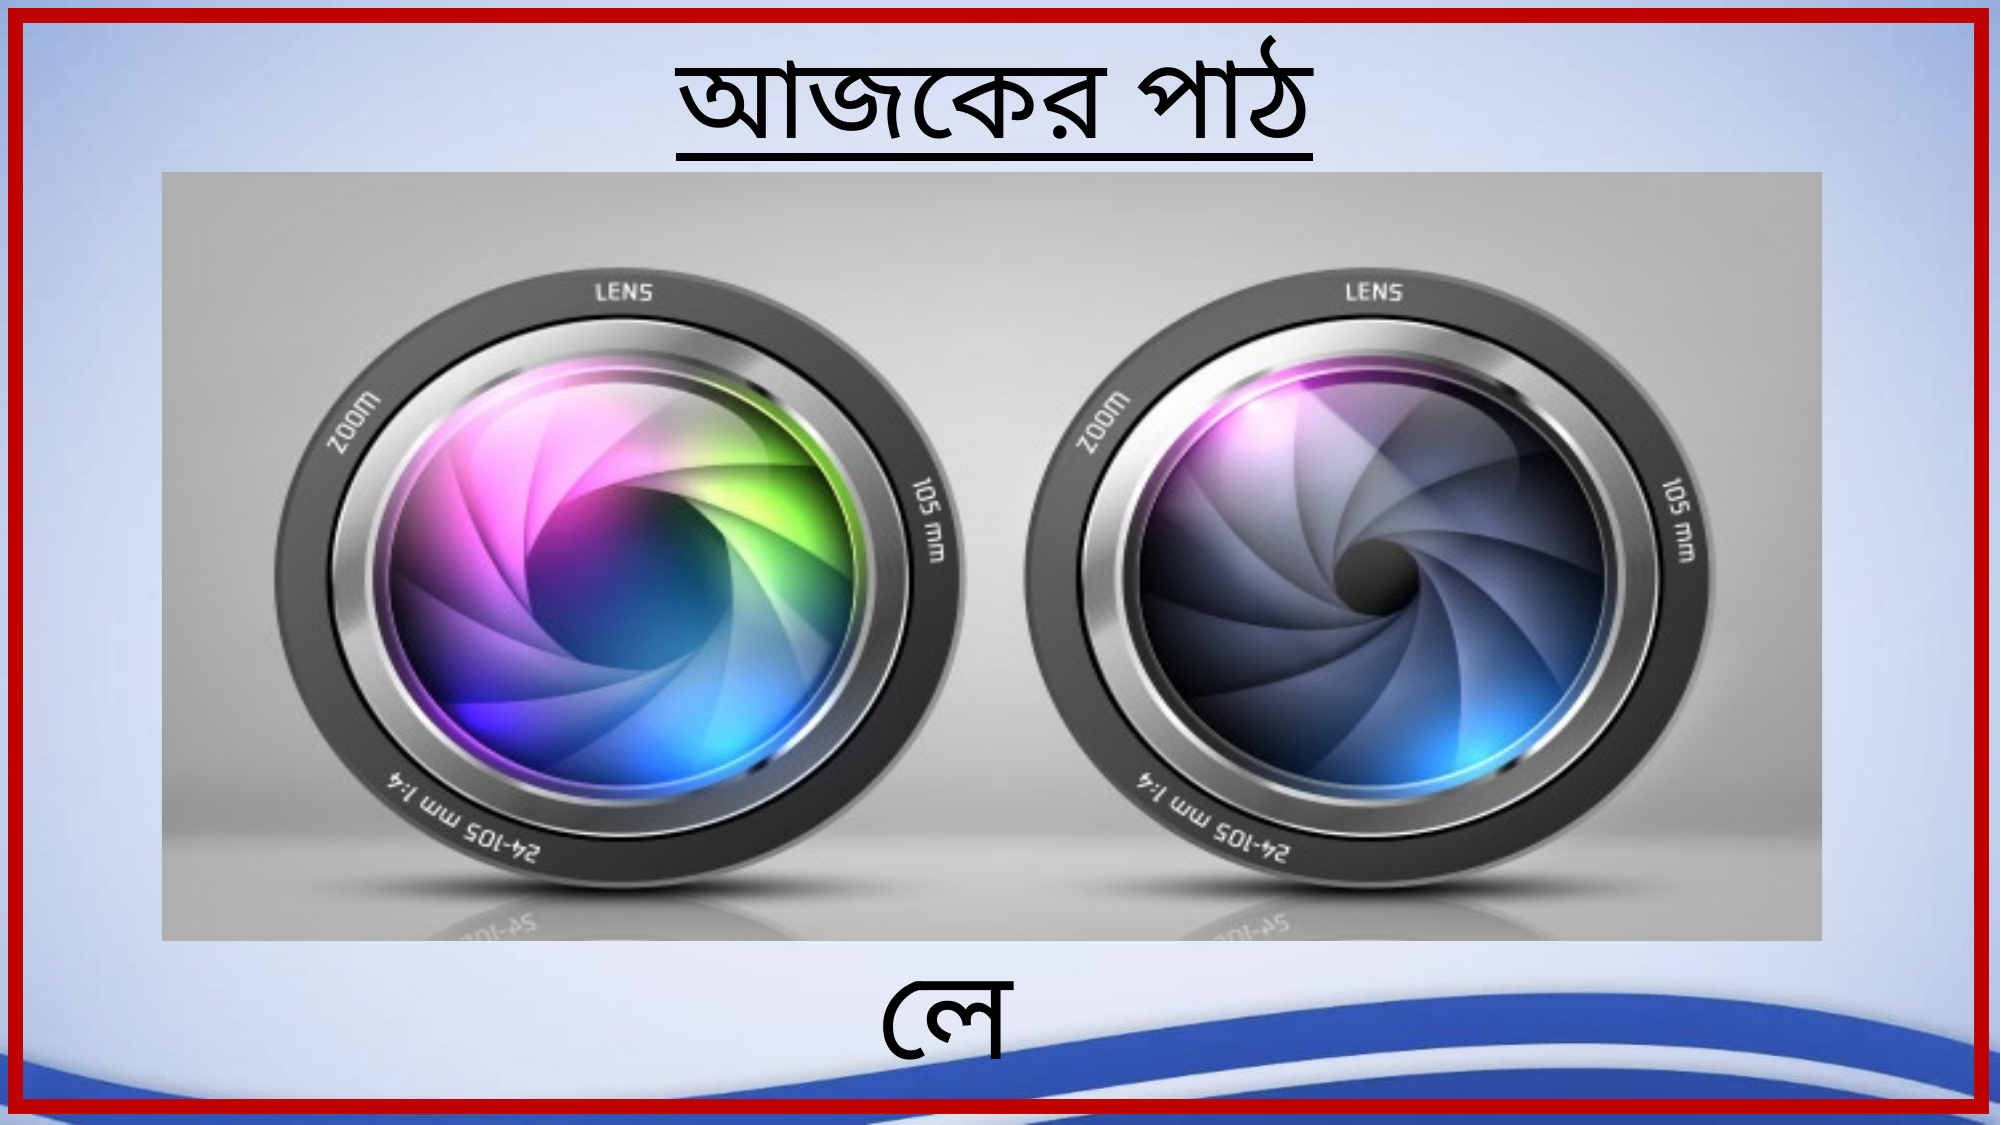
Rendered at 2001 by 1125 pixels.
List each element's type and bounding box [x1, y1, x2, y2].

picture [161, 172, 1823, 941]
text_box [0, 0, 2000, 1125]
